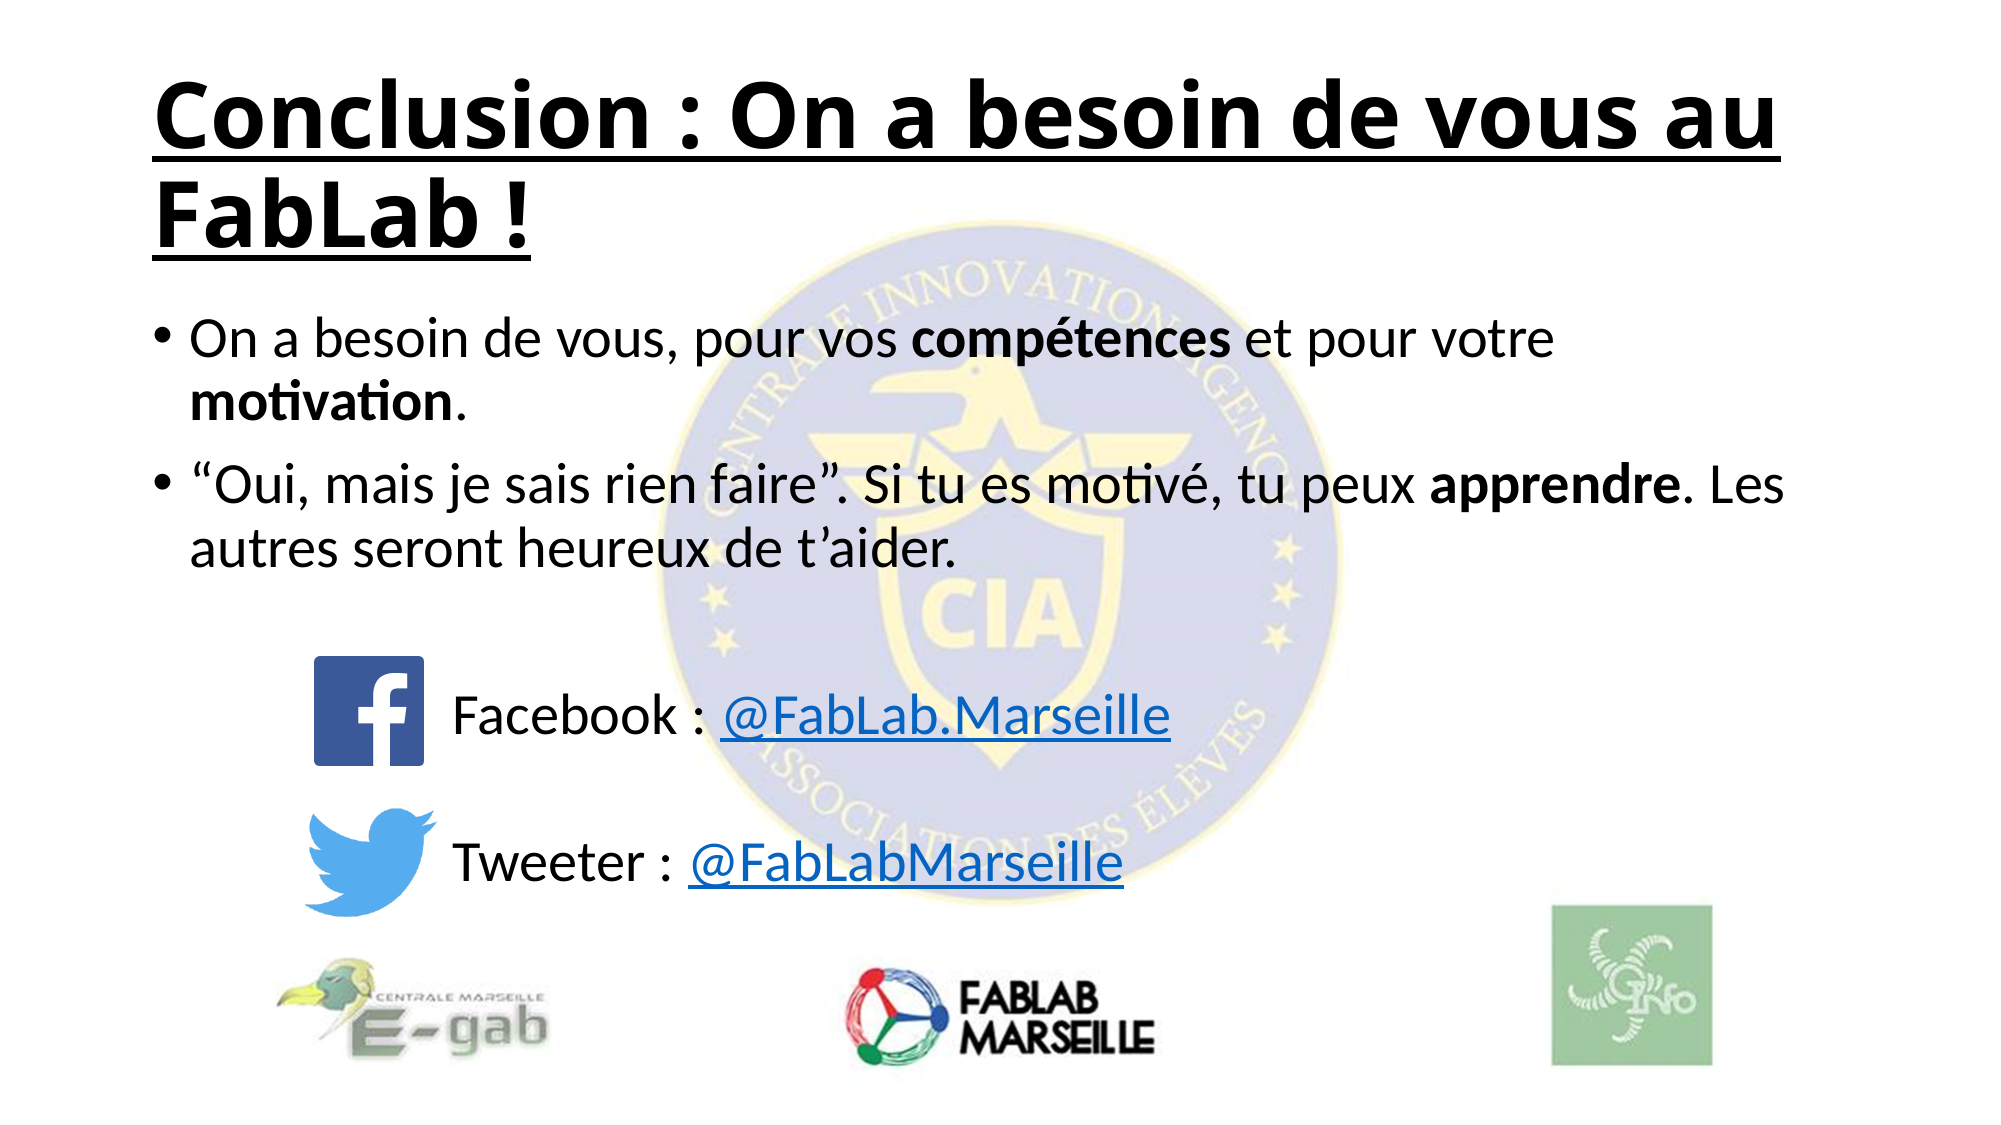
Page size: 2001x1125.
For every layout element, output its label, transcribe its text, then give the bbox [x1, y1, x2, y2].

picture [249, 32, 1750, 1092]
title Conclusion : On a besoin de vous au FabLab ! [1750, 59, 1863, 278]
list On a besoin de vous, pour vos compétences et pour votre motivation. “Oui, mais je sais rien faire”. Si tu es motivé, tu peux apprendre. Les autres seront heureux de t’aider. Facebook : @FabLab.Marseille Tweeter : @FabLabMarseille [1750, 299, 1863, 1014]
title Conclusion : On a besoin de vous au FabLab ! [137, 59, 249, 278]
list On a besoin de vous, pour vos compétences et pour votre motivation. “Oui, mais je sais rien faire”. Si tu es motivé, tu peux apprendre. Les autres seront heureux de t’aider. Facebook : @FabLab.Marseille Tweeter : @FabLabMarseille [137, 299, 249, 1014]
